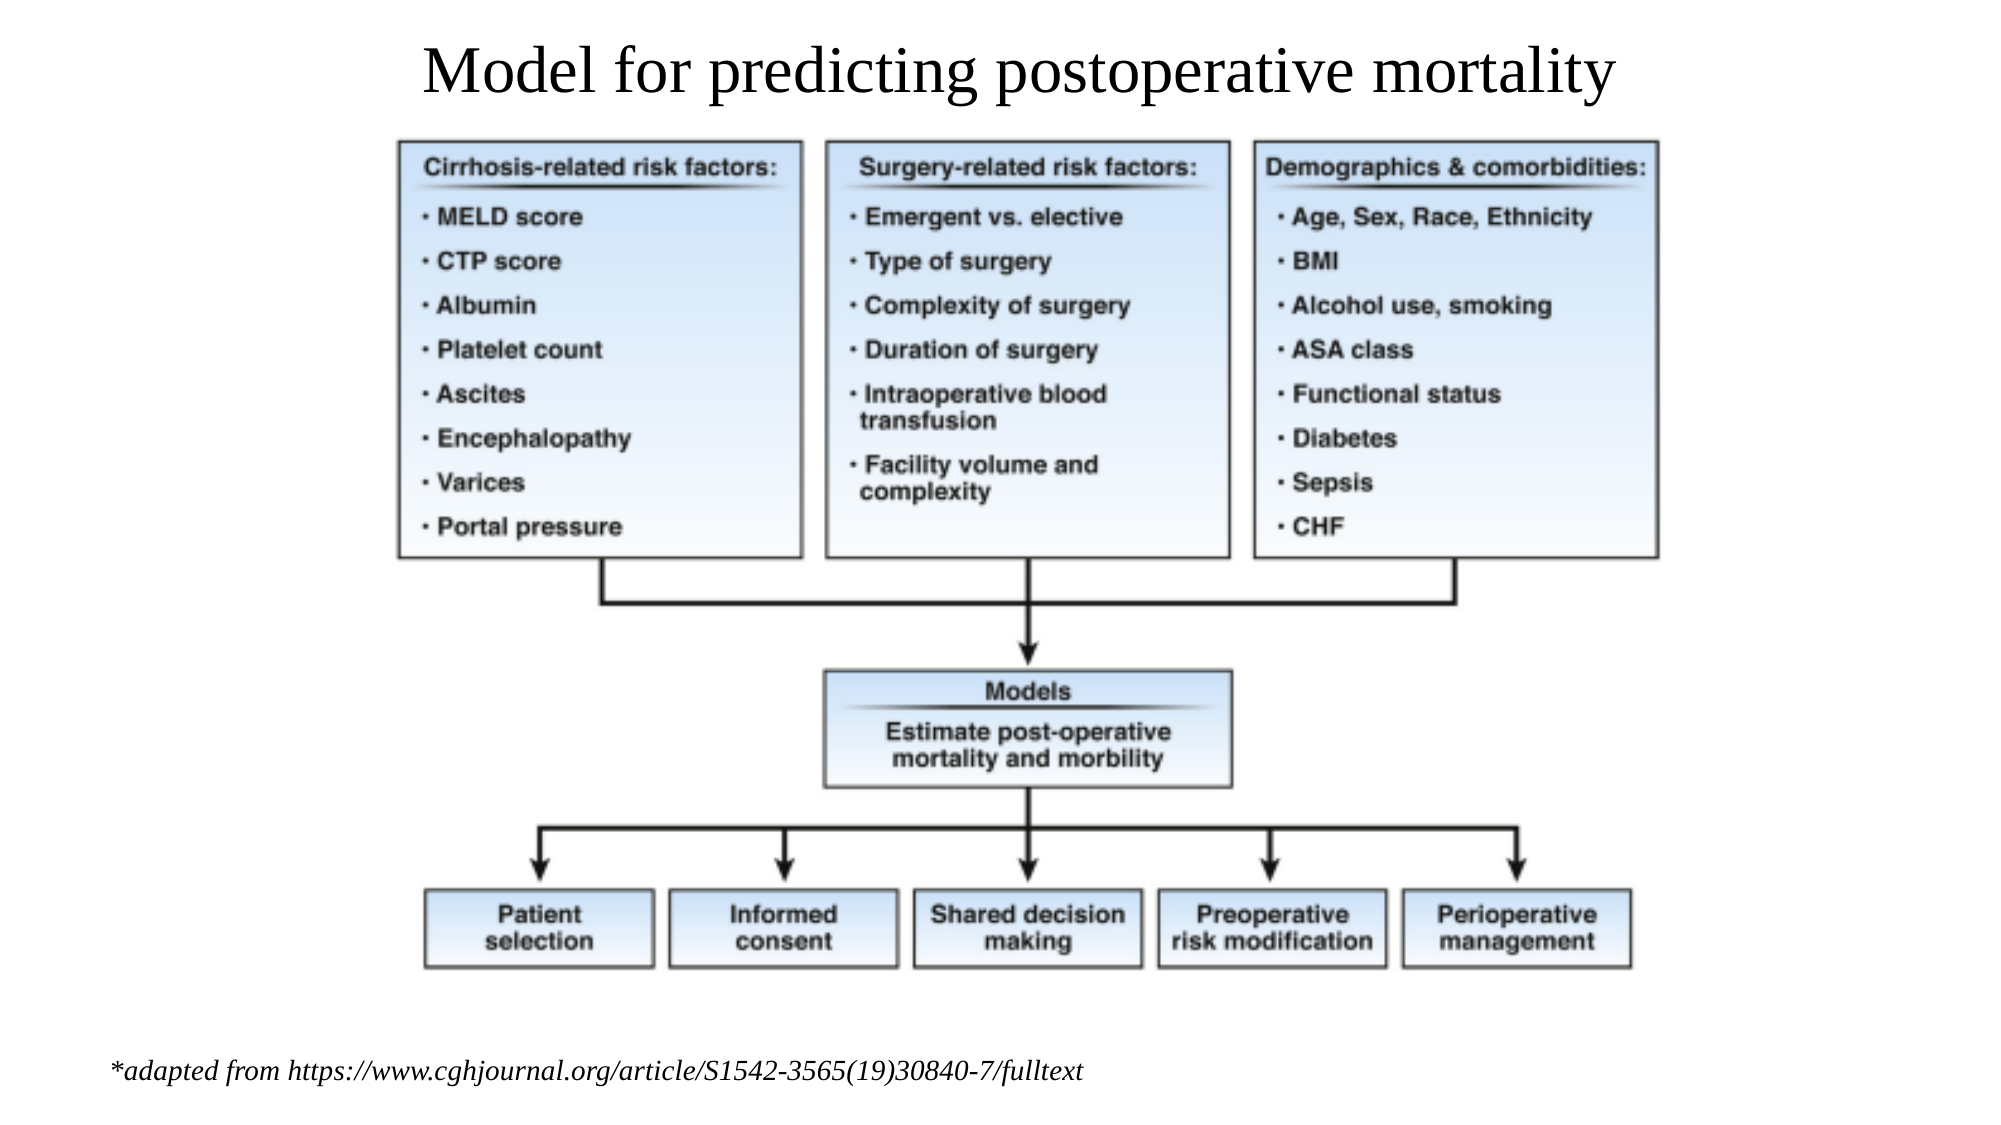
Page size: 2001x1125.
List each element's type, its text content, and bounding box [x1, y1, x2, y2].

text_box Model for predicting postoperative mortality [328, 18, 1714, 114]
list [263, 114, 1779, 973]
text_box *adapted from https://www.cghjournal.org/article/S1542-3565(19)30840-7/fulltext [94, 1043, 1779, 1094]
